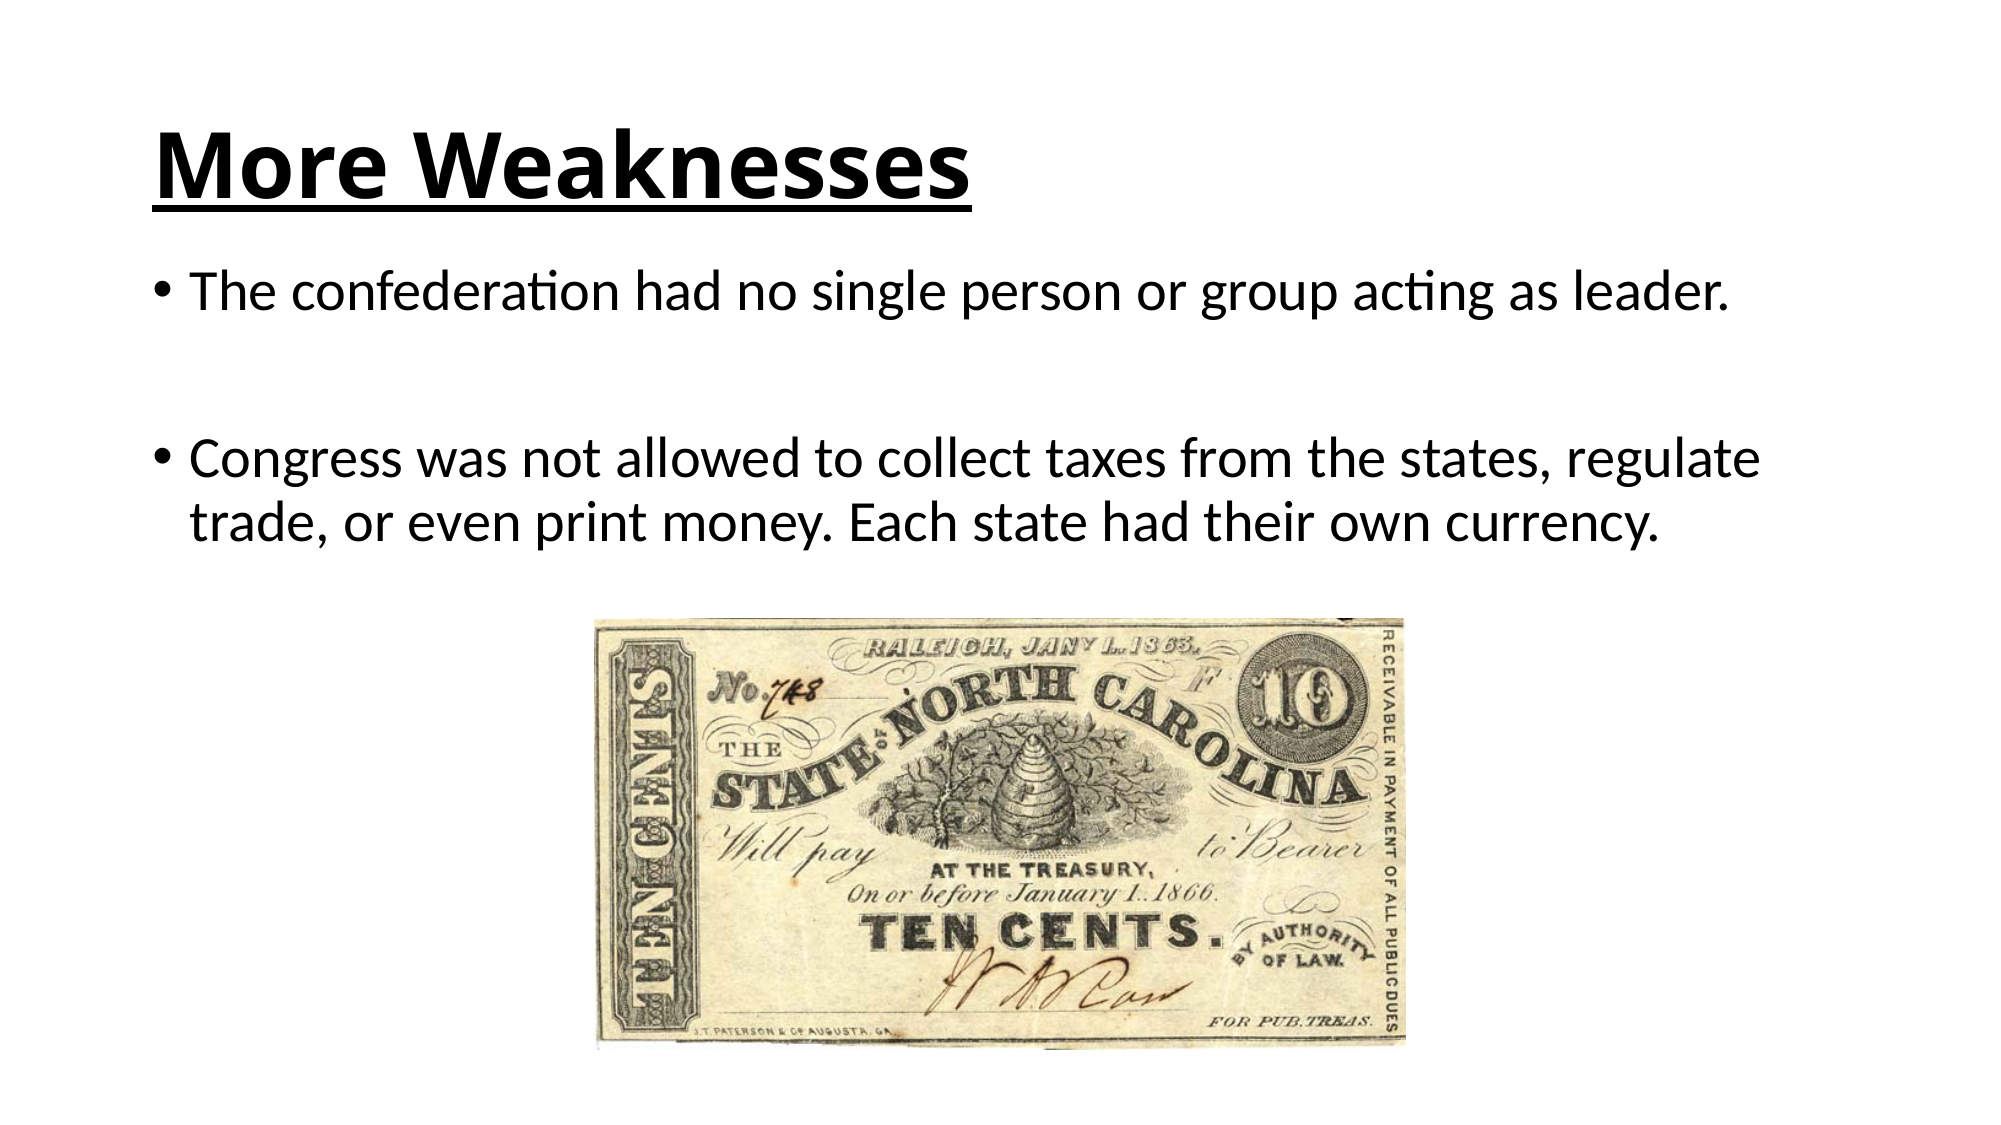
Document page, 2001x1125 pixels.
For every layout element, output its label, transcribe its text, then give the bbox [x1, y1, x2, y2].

title More Weaknesses [137, 59, 1863, 252]
picture [594, 618, 1406, 1050]
list The confederation had no single person or group acting as leader. Congress was not allowed to collect taxes from the states, regulate trade, or even print money. Each state had their own currency. [137, 252, 1863, 572]
